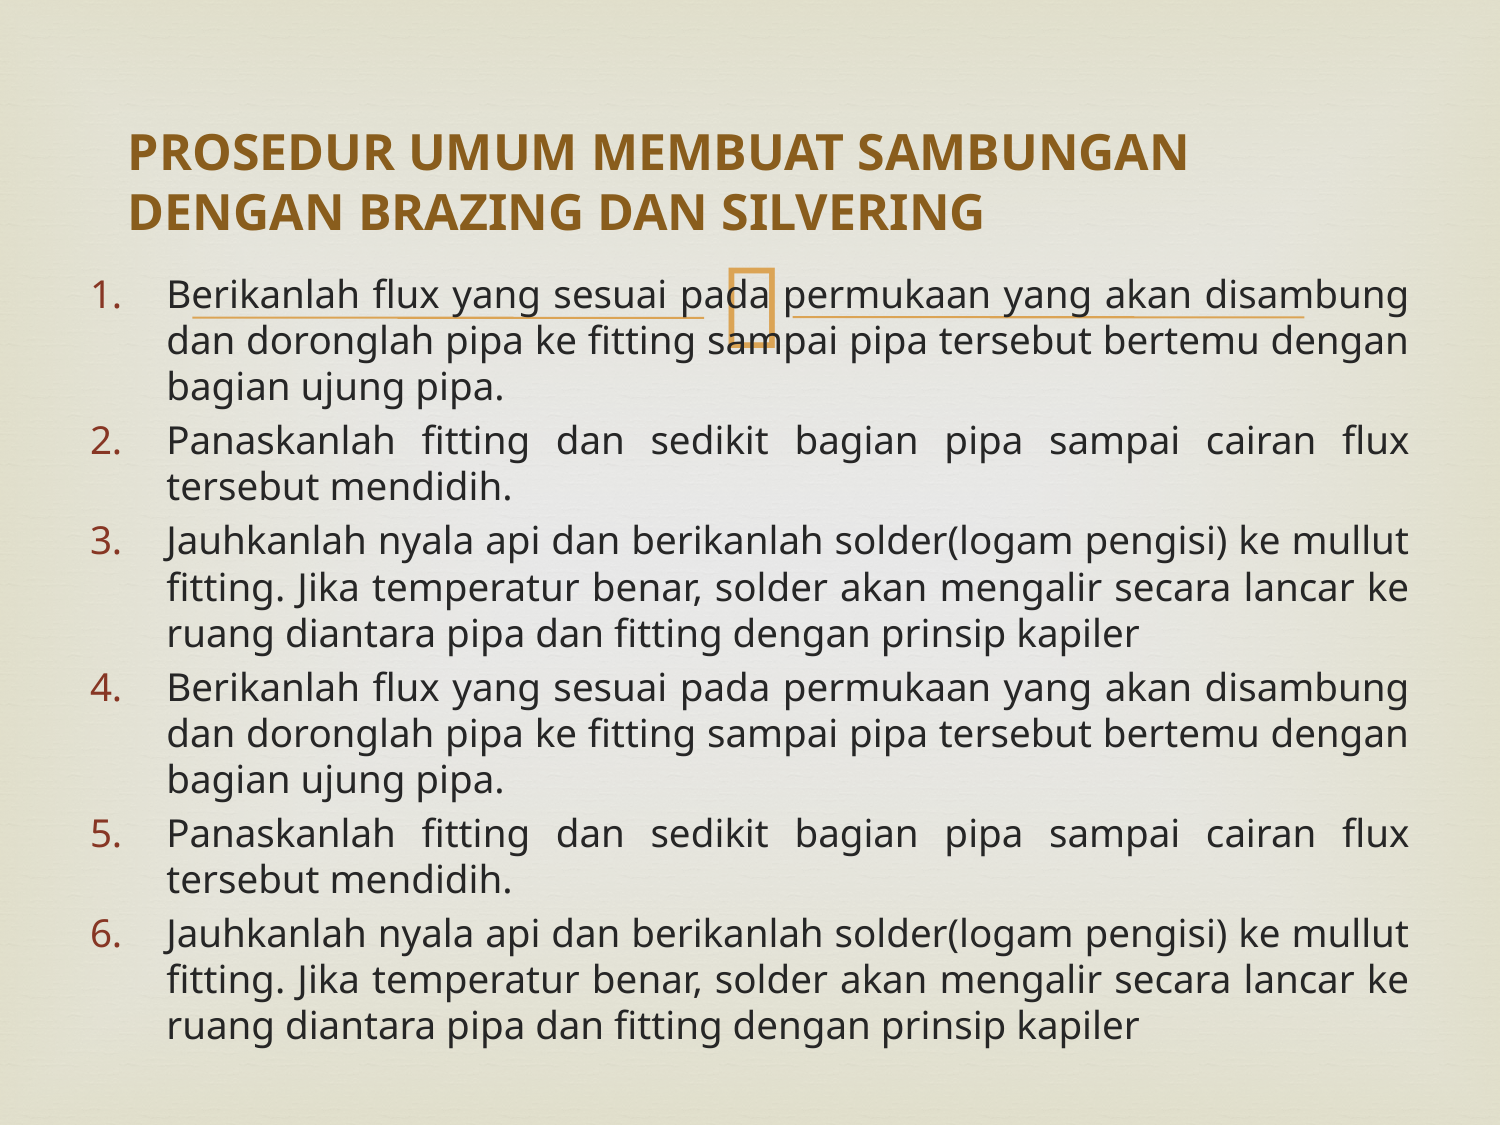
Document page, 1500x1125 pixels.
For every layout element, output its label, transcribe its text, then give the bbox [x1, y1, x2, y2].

title PROSEDUR UMUM MEMBUAT SAMBUNGAN DENGAN BRAZING DAN SILVERING [112, 93, 1386, 267]
list Berikanlah flux yang sesuai pada permukaan yang akan disambung dan doronglah pipa ke fitting sampai pipa tersebut bertemu dengan bagian ujung pipa. Panaskanlah fitting dan sedikit bagian pipa sampai cairan flux tersebut mendidih. Jauhkanlah nyala api dan berikanlah solder(logam pengisi) ke mullut fitting. Jika temperatur benar, solder akan mengalir secara lancar ke ruang diantara pipa dan fitting dengan prinsip kapiler Berikanlah flux yang sesuai pada permukaan yang akan disambung dan doronglah pipa ke fitting sampai pipa tersebut bertemu dengan bagian ujung pipa. Panaskanlah fitting dan sedikit bagian pipa sampai cairan flux tersebut mendidih. Jauhkanlah nyala api dan berikanlah solder(logam pengisi) ke mullut fitting. Jika temperatur benar, solder akan mengalir secara lancar ke ruang diantara pipa dan fitting dengan prinsip kapiler [75, 262, 1425, 1063]
